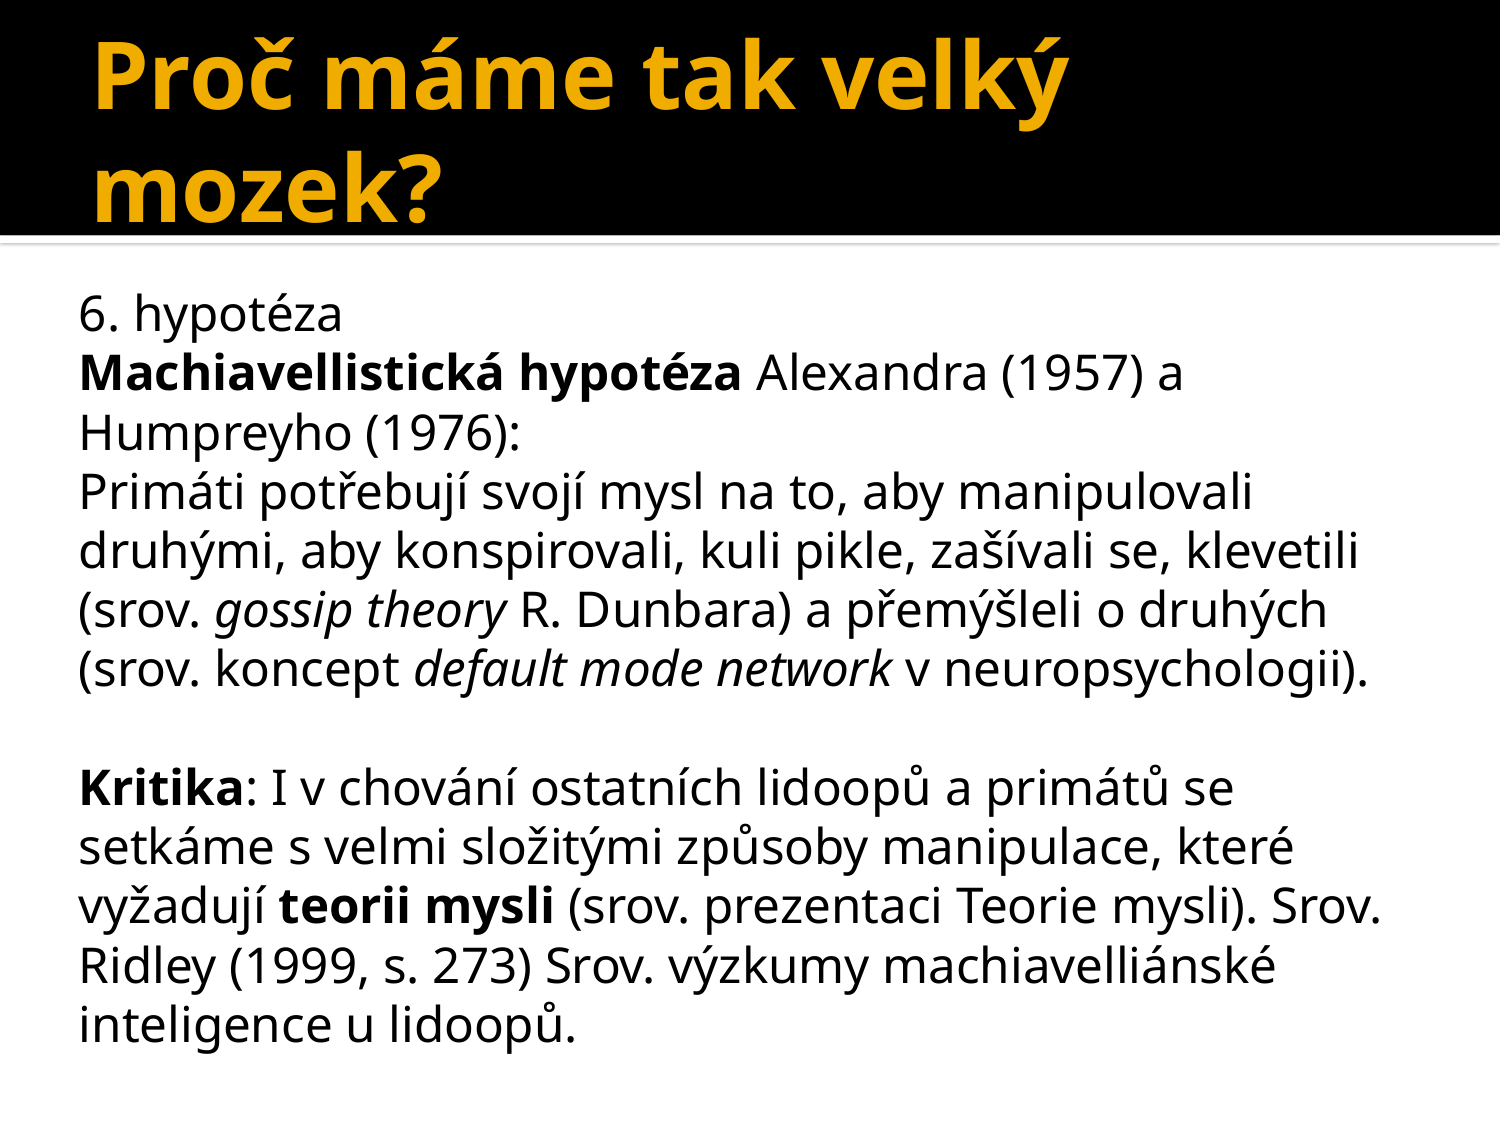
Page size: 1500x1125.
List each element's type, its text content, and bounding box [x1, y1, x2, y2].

list 6. hypotéza Machiavellistická hypotéza Alexandra (1957) a Humpreyho (1976): Primáti potřebují svojí mysl na to, aby manipulovali druhými, aby konspirovali, kuli pikle, zašívali se, klevetili (srov. gossip theory R. Dunbara) a přemýšleli o druhých (srov. koncept default mode network v neuropsychologii). Kritika: I v chování ostatních lidoopů a primátů se setkáme s velmi složitými způsoby manipulace, které vyžadují teorii mysli (srov. prezentaci Teorie mysli). Srov. Ridley (1999, s. 273) Srov. výzkumy machiavelliánské inteligence u lidoopů. [53, 267, 1425, 1076]
title Proč máme tak velký mozek? [75, 25, 1425, 231]
